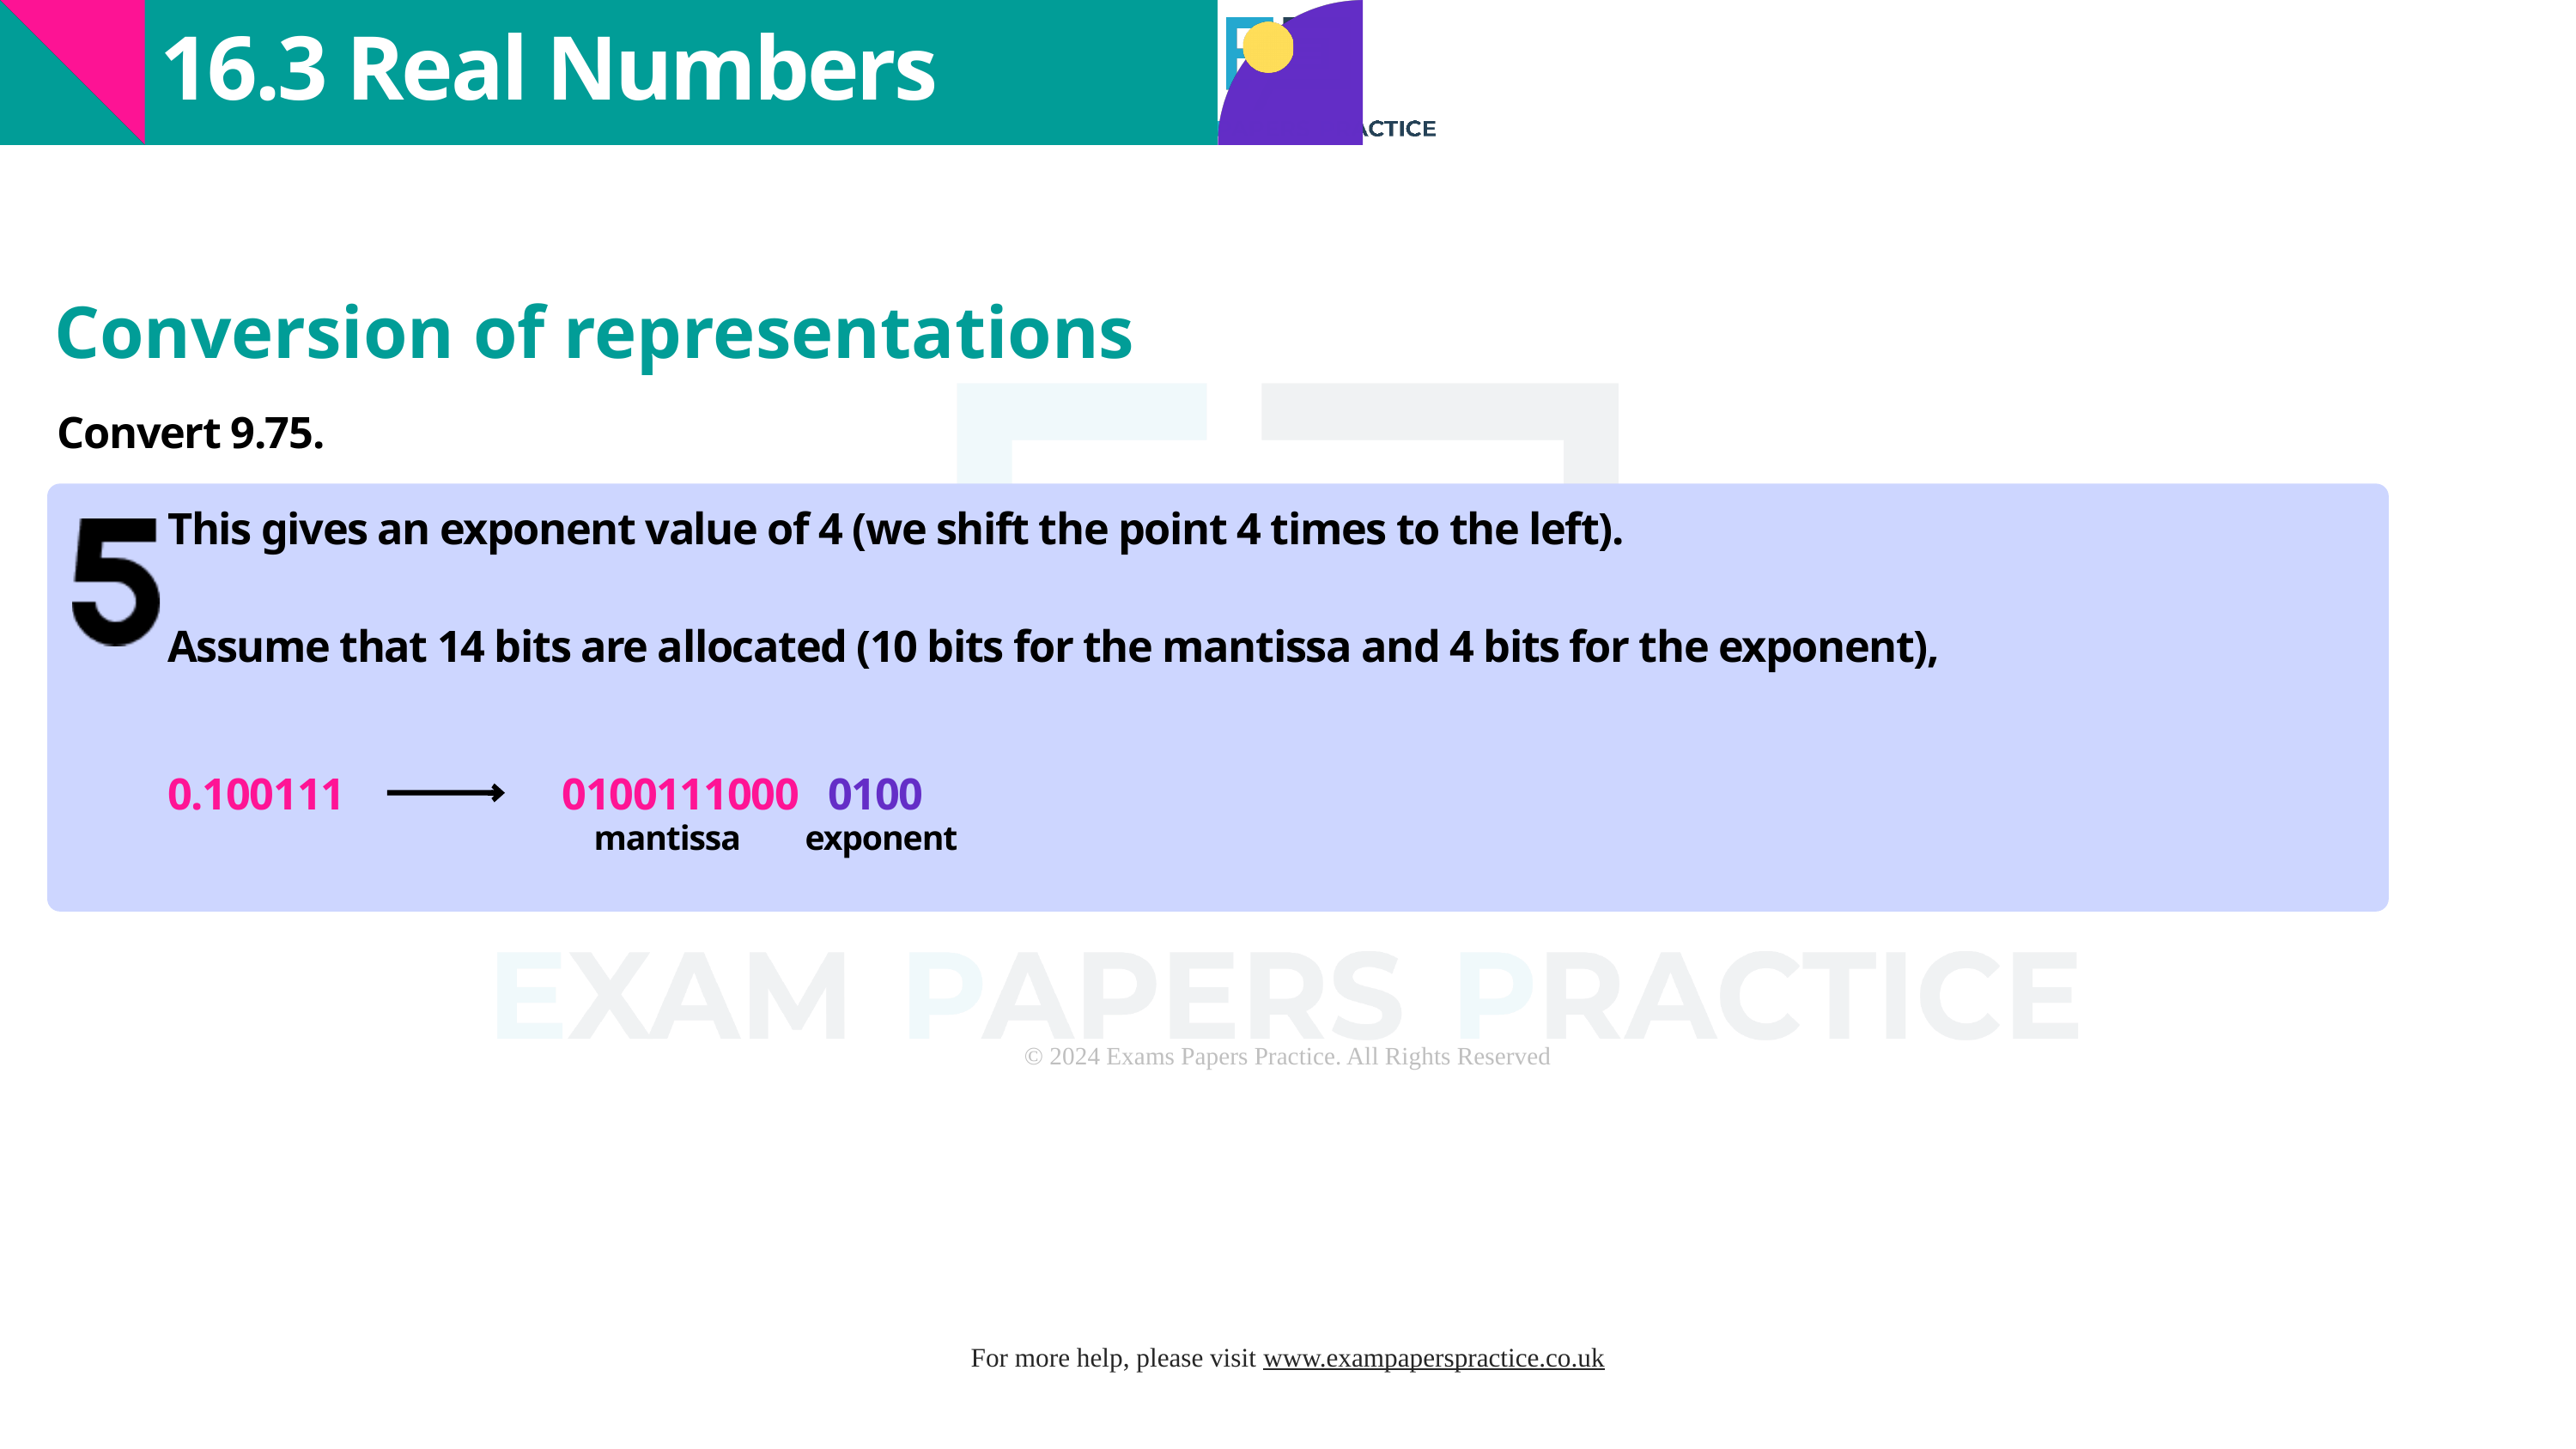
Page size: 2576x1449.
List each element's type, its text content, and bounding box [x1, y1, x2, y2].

text_box [1242, 21, 1294, 73]
text_box Convert 9.75. [57, 398, 2195, 458]
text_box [0, 0, 1218, 146]
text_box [46, 482, 2390, 912]
text_box [1218, 0, 1364, 145]
text_box Conversion of representations [54, 273, 1602, 373]
